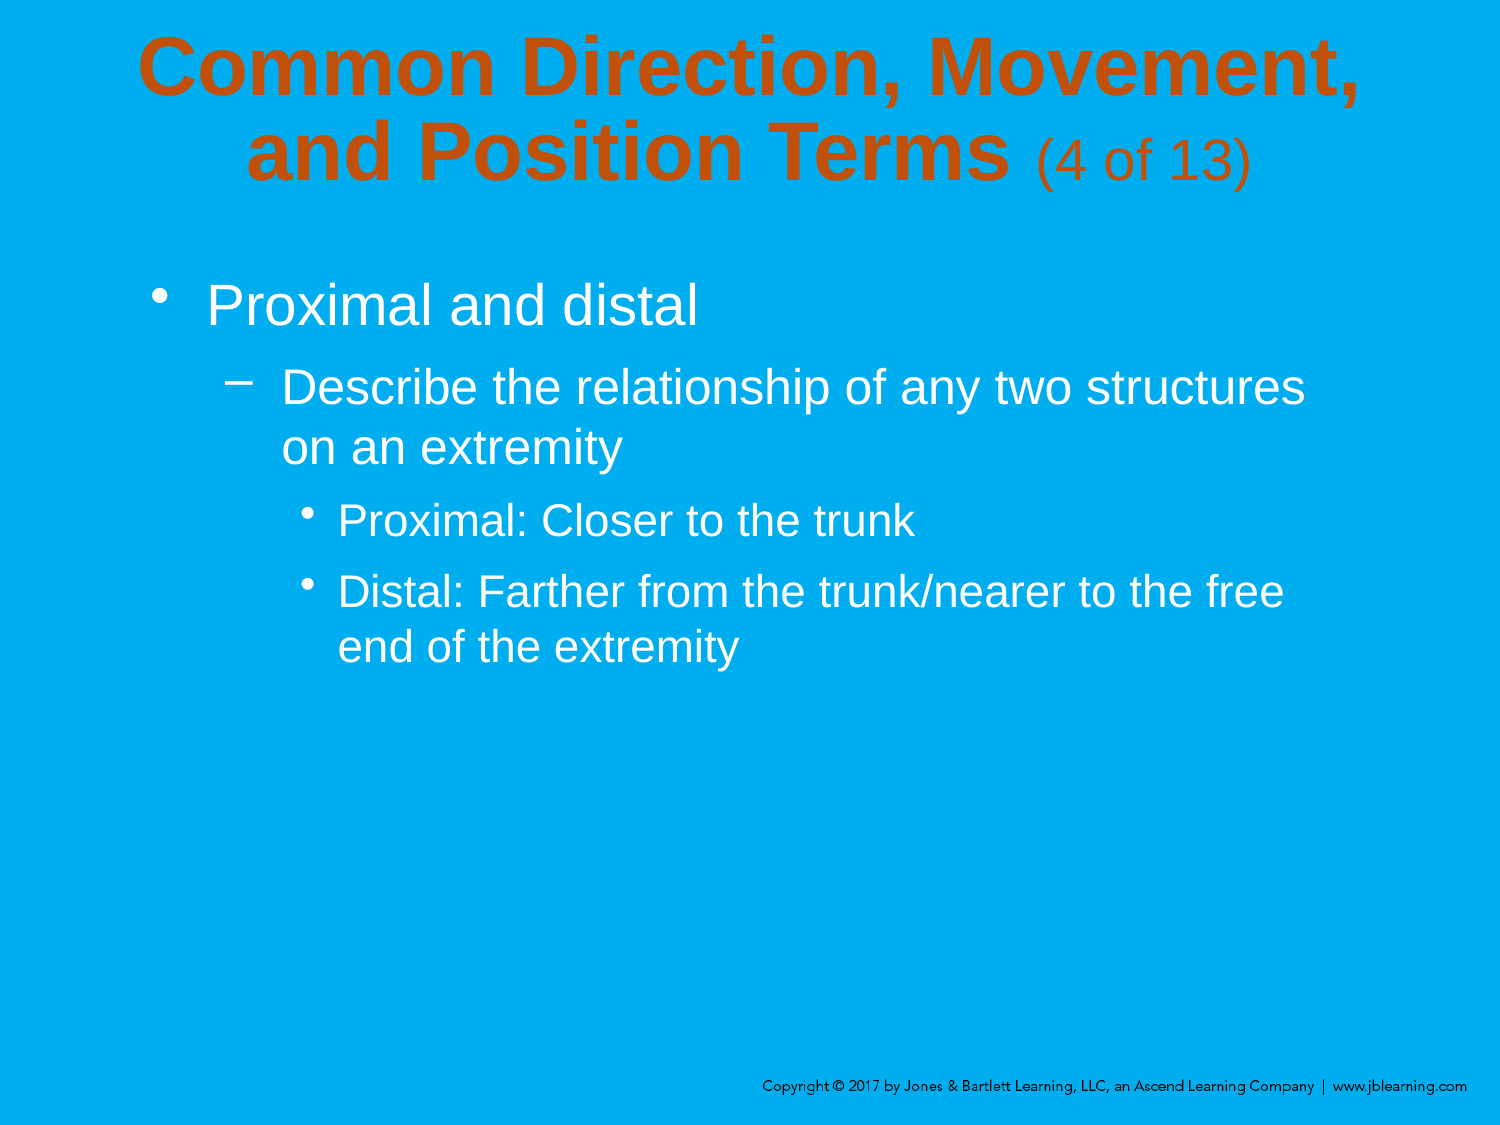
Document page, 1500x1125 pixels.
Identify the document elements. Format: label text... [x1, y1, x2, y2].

title Common Direction, Movement, and Position Terms (4 of 13) [112, 37, 1388, 188]
list Proximal and distal Describe the relationship of any two structures on an extremity Proximal: Closer to the trunk Distal: Farther from the trunk/nearer to the free end of the extremity [111, 236, 1389, 1027]
